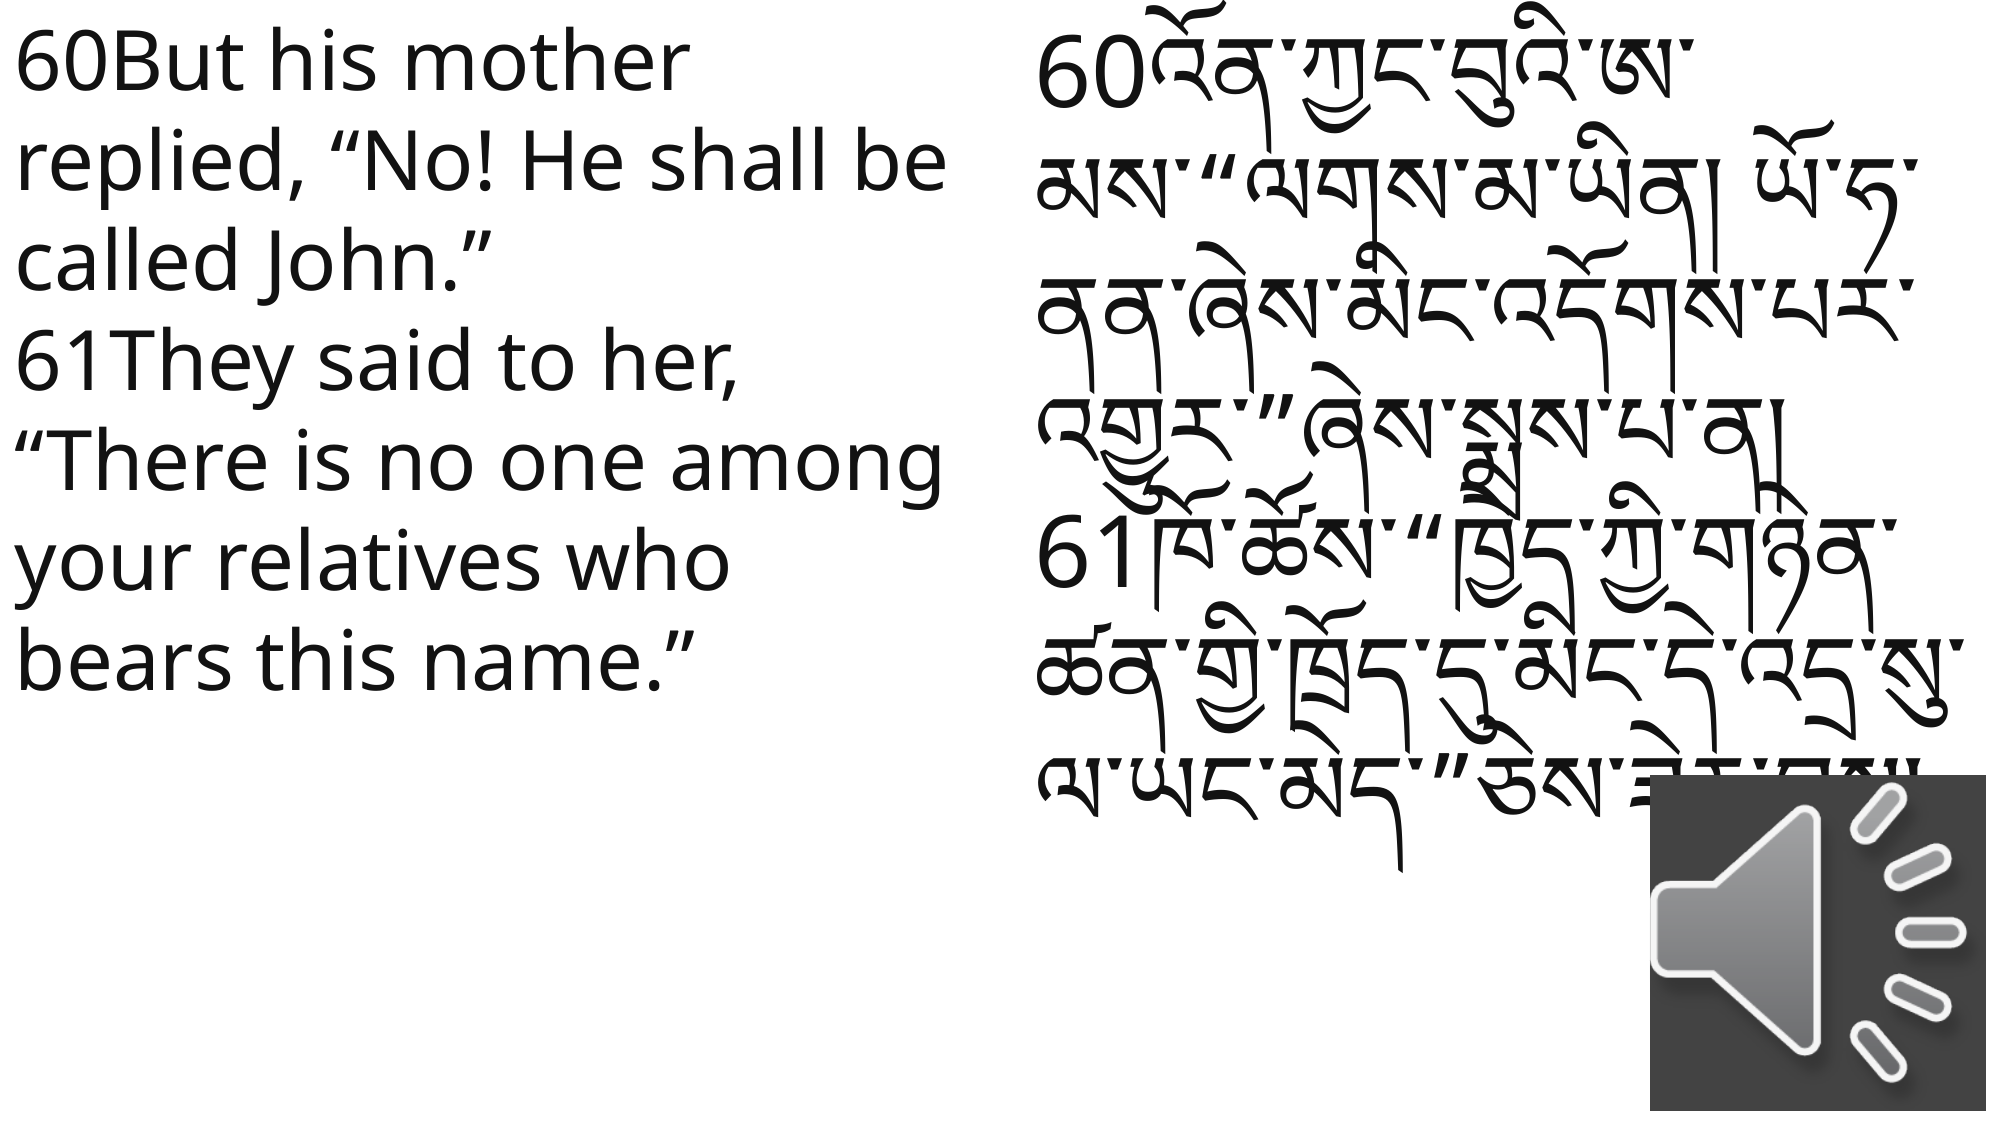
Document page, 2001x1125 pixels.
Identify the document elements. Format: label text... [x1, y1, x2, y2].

picture [1648, 773, 1987, 1112]
text_box 60འོན་ཀྱང་བུའི་ཨ་མས་“ལགས་མ་ཡིན། ཡོ་ཧ་ནན་ཞེས་མིང་འདོགས་པར་འགྱུར་”ཞེས་སྨྲས་པ་ན། 61ཁོ་ཚོས་“ཁྱེད་ཀྱི་གཉེན་ཚན་གྱི་ཁྲོད་དུ་མིང་དེ་འདྲ་སུ་ལ་ཡང་མེད་”ཅེས་ཟེར་བས། [1019, 0, 2000, 1125]
text_box 60But his mother replied, “No! He shall be called John.” 61They said to her, “There is no one among your relatives who bears this name.” [0, 0, 981, 1125]
